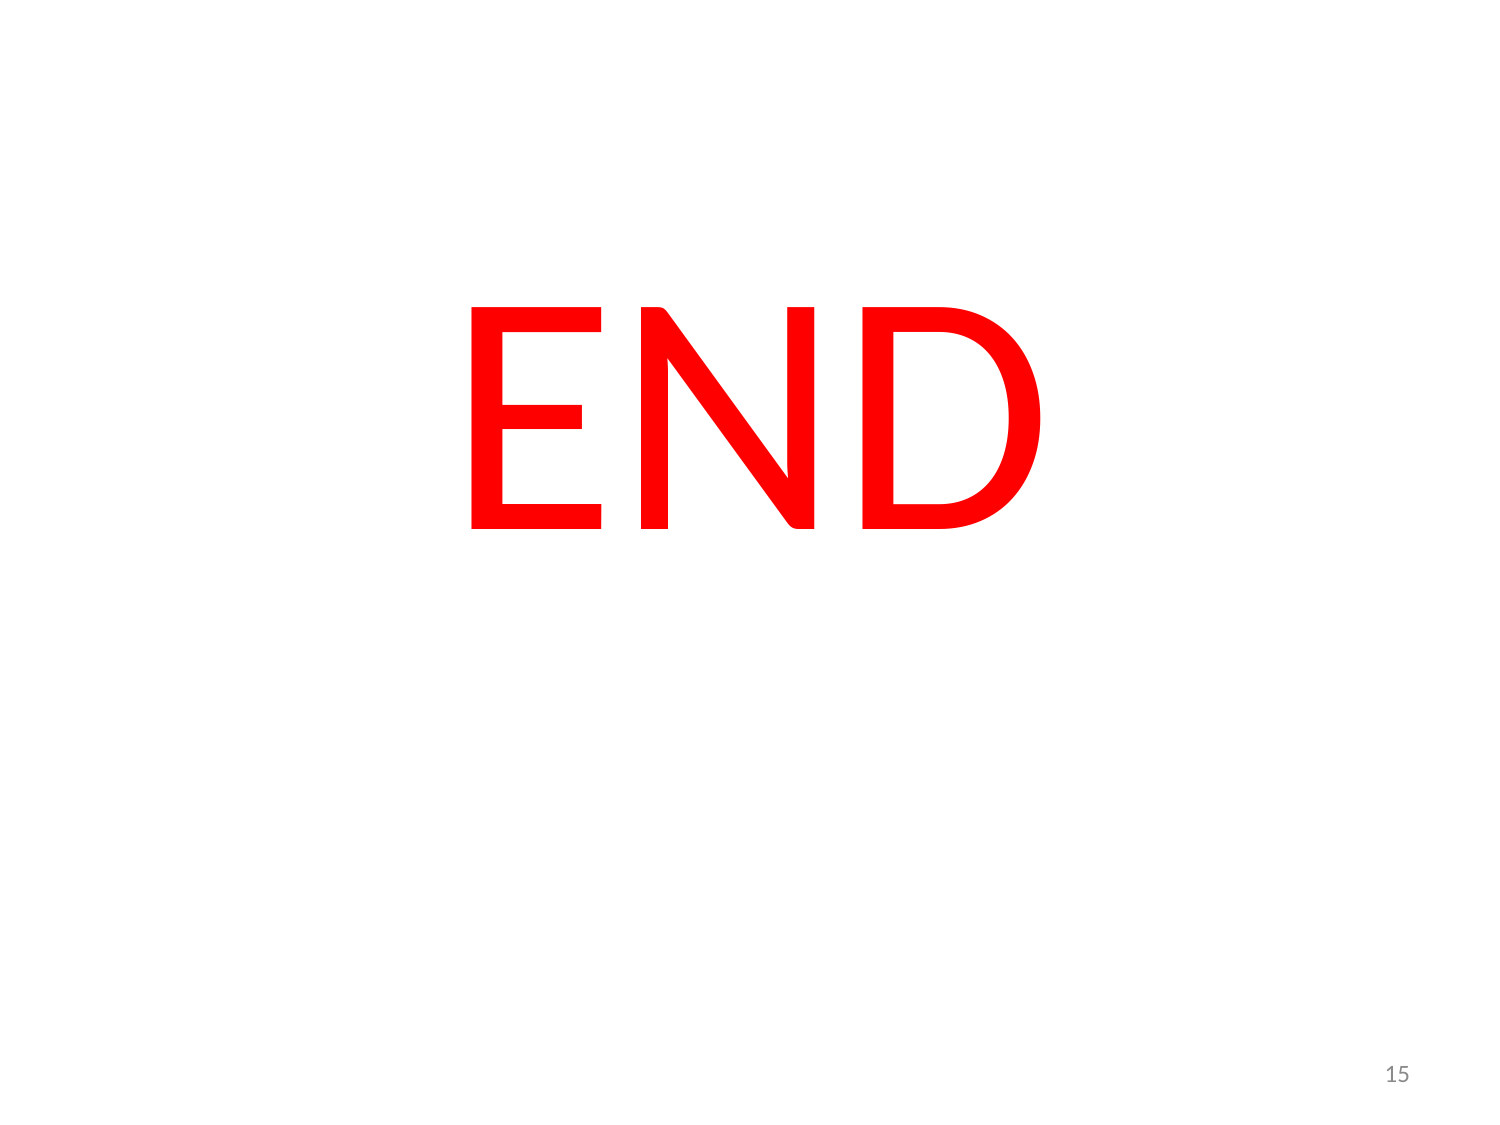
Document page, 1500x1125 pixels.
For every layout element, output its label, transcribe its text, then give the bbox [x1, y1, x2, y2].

title END [75, 45, 1425, 738]
slide_number 15 [1074, 1042, 1425, 1103]
